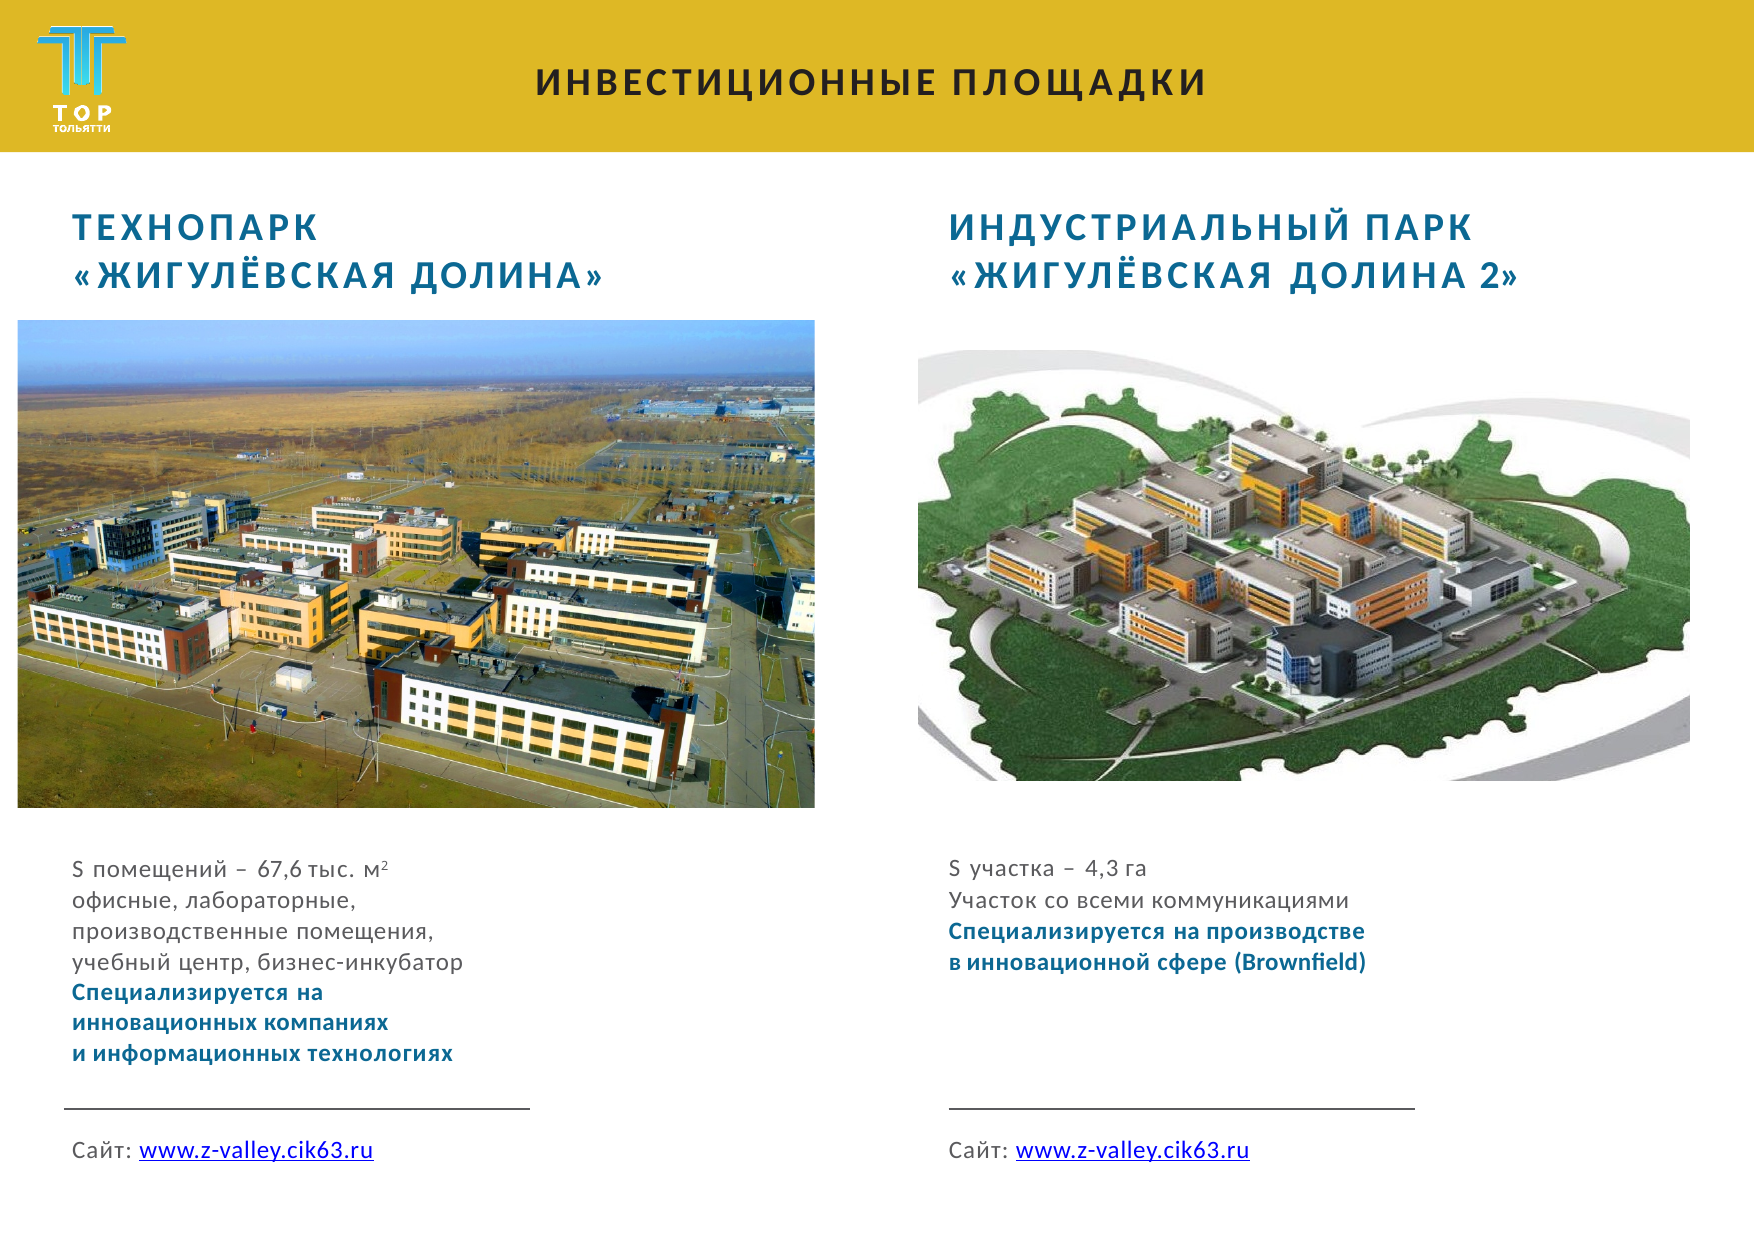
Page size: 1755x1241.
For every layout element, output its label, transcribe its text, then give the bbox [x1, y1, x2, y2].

text_box [89, 125, 96, 132]
text_box [49, 26, 82, 85]
text_box [94, 36, 127, 95]
text_box [915, 348, 1692, 783]
text_box [82, 125, 89, 132]
text_box S помещений – 67,6 тыс. м2 офисные, лабораторные, производственные помещения, учебный центр, бизнес-инкубатор Специализируется на инновационных компаниях и информационных технологиях [70, 851, 676, 1067]
text_box [103, 125, 110, 132]
text_box [37, 36, 70, 95]
text_box [82, 26, 115, 85]
text_box [59, 125, 67, 133]
text_box Сайт: www.z-valley.cik63.ru [946, 1133, 1271, 1164]
text_box [98, 105, 112, 121]
text_box [75, 125, 82, 132]
text_box S участка – 4,3 га Участок со всеми коммуникациями Специализируется на производстве в инновационной сфере (Brownﬁeld) [946, 850, 1389, 976]
text_box ИНДУСТРИАЛЬНЫЙ ПАРК «ЖИГУЛЁВСКАЯ ДОЛИНА 2» [946, 201, 1531, 297]
text_box [52, 125, 59, 132]
text_box [67, 125, 75, 132]
picture [17, 320, 815, 809]
text_box [73, 105, 90, 122]
text_box [96, 125, 103, 132]
text_box ИНВЕСТИЦИОННЫЕ ПЛОЩАДКИ [533, 55, 1218, 104]
text_box ТЕХНОПАРК «ЖИГУЛЁВСКАЯ ДОЛИНА» [70, 201, 621, 297]
text_box Сайт: www.z-valley.cik63.ru [70, 1133, 395, 1164]
